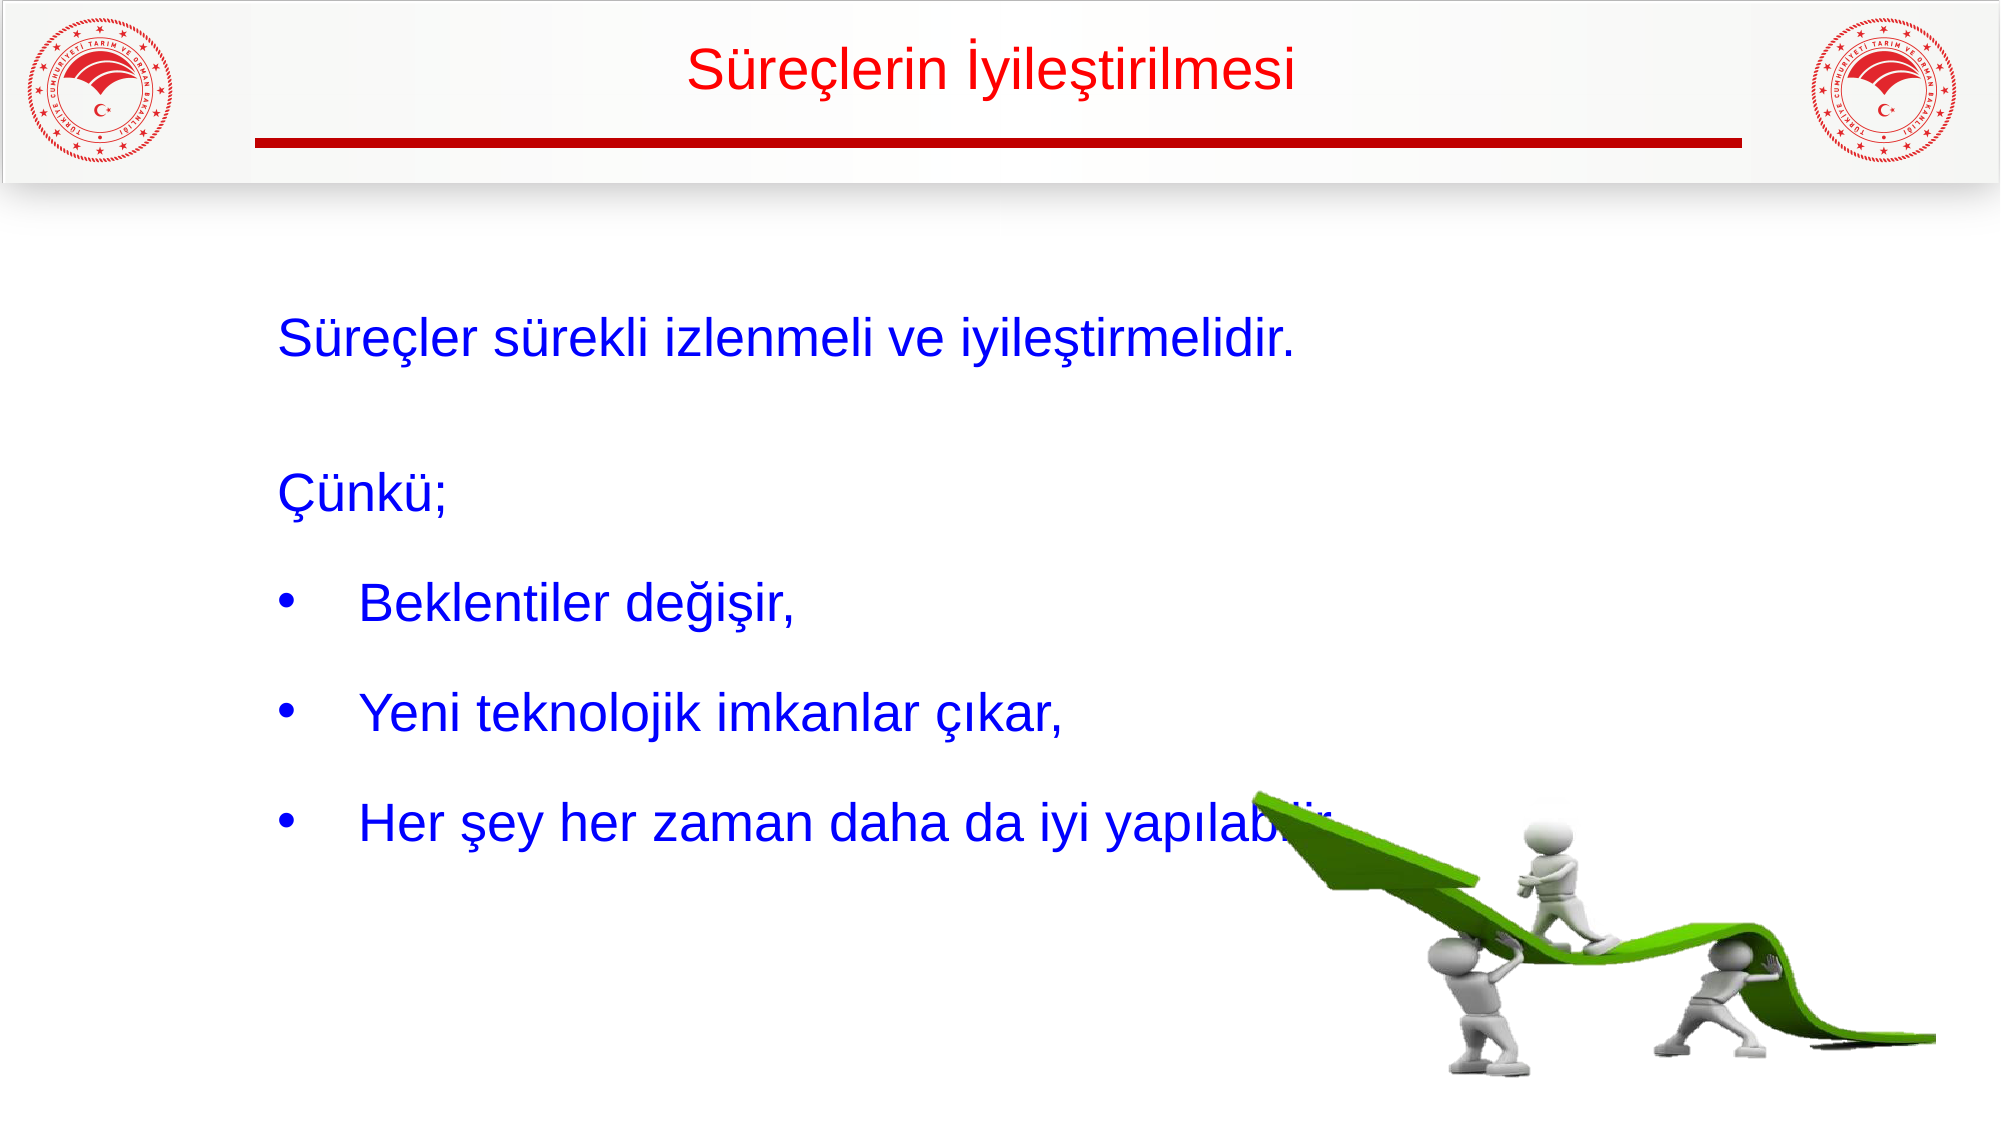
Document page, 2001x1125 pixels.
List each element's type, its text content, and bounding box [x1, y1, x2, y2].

picture [1231, 739, 1965, 1113]
text_box Süreçler sürekli izlenmeli ve iyileştirmelidir. Çünkü; Beklentiler değişir, Yeni teknolojik imkanlar çıkar, Her şey her zaman daha da iyi yapılabilir. [262, 281, 1645, 873]
text_box Süreçlerin İyileştirilmesi [584, 0, 1399, 133]
picture [0, 0, 2001, 248]
